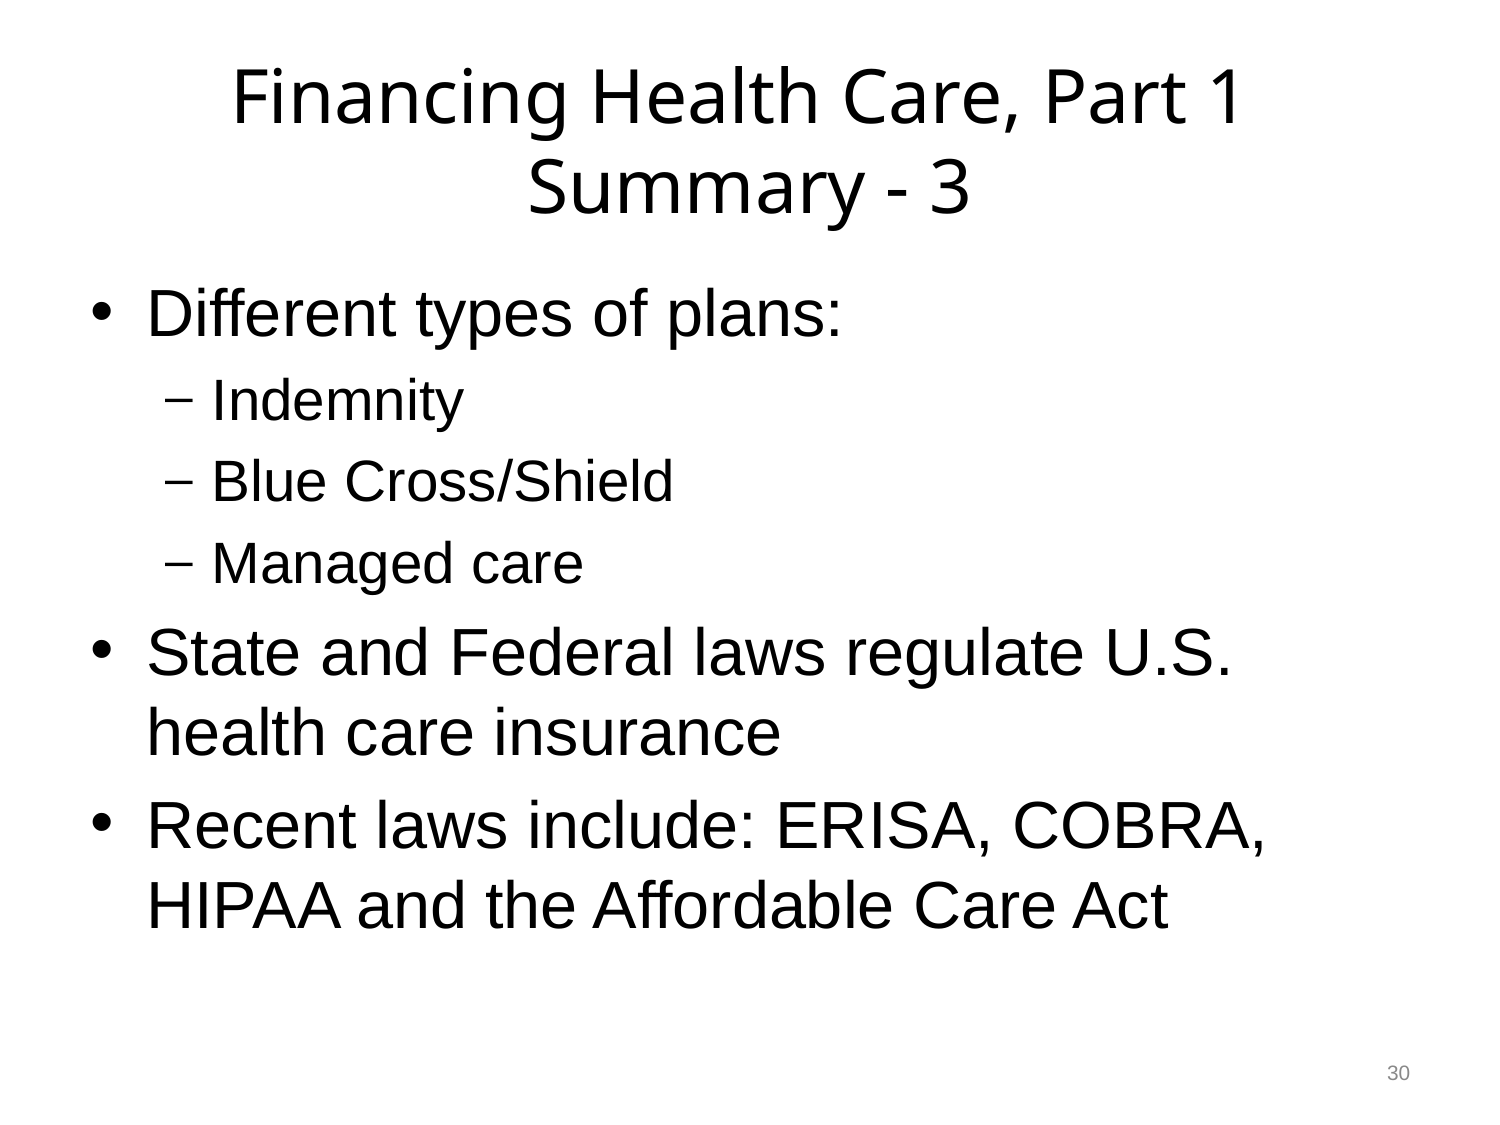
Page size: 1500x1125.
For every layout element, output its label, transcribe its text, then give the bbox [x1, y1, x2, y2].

list Different types of plans: Indemnity Blue Cross/Shield Managed care State and Federal laws regulate U.S. health care insurance Recent laws include: ERISA, COBRA, HIPAA and the Affordable Care Act [75, 262, 1425, 1013]
slide_number 30 [1341, 1027, 1425, 1118]
title Financing Health Care, Part 1 Summary - 3 [75, 45, 1425, 233]
